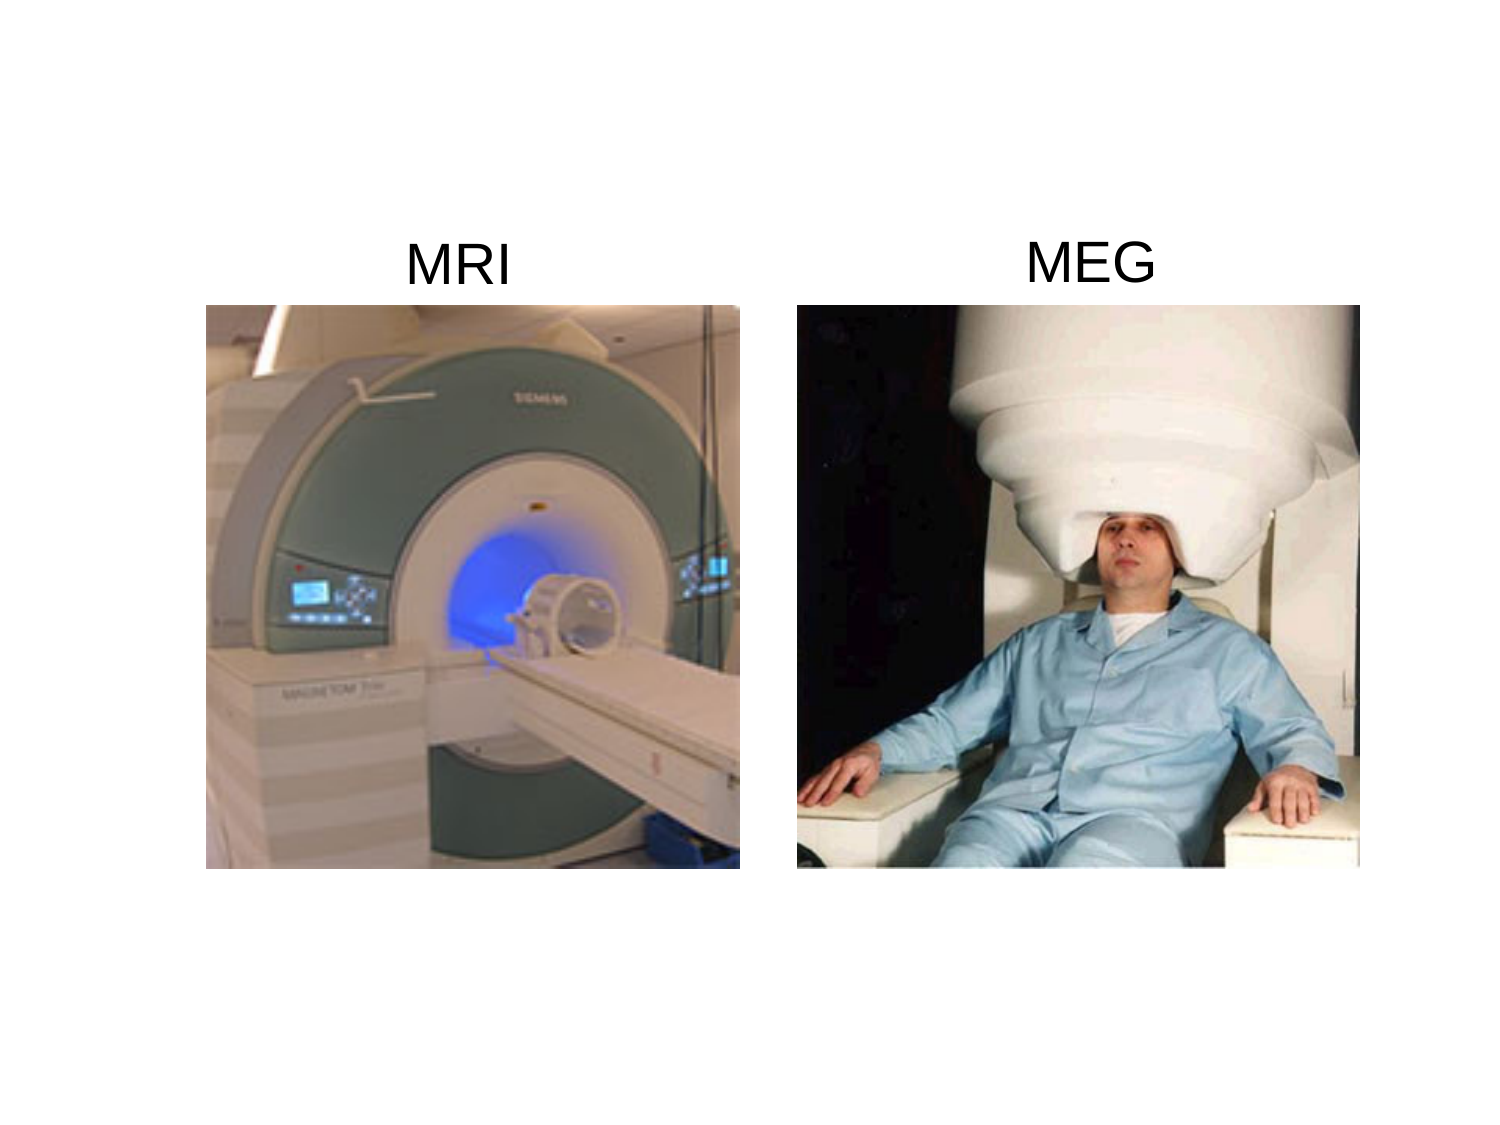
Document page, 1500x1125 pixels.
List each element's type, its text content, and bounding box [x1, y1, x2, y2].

text_box MRI [391, 218, 528, 304]
text_box MEG [1010, 216, 1173, 302]
picture [206, 305, 740, 869]
picture [796, 305, 1360, 869]
